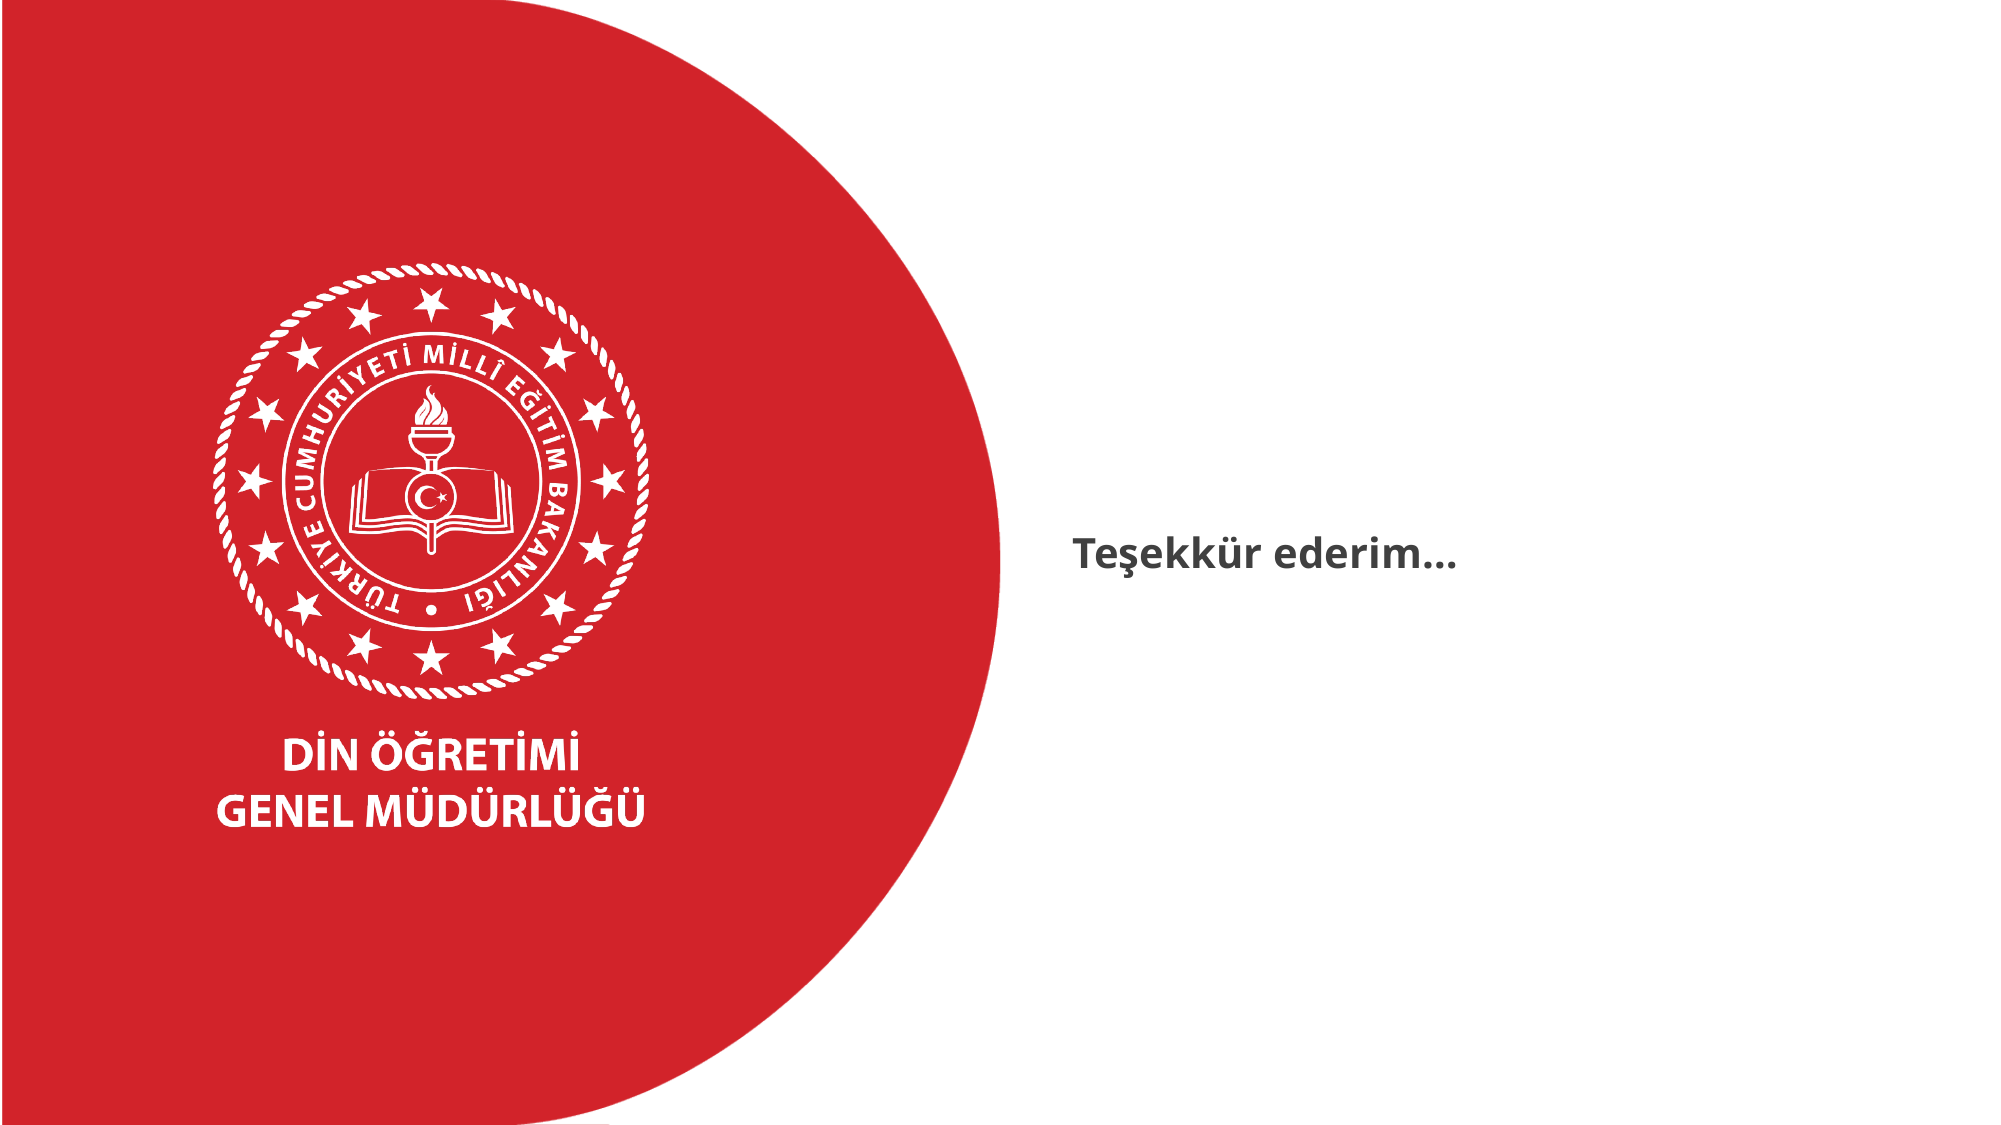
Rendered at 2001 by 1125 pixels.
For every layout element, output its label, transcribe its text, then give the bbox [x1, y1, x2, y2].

picture [0, 0, 2001, 1125]
subtitle Teşekkür ederim… [1057, 509, 1723, 592]
